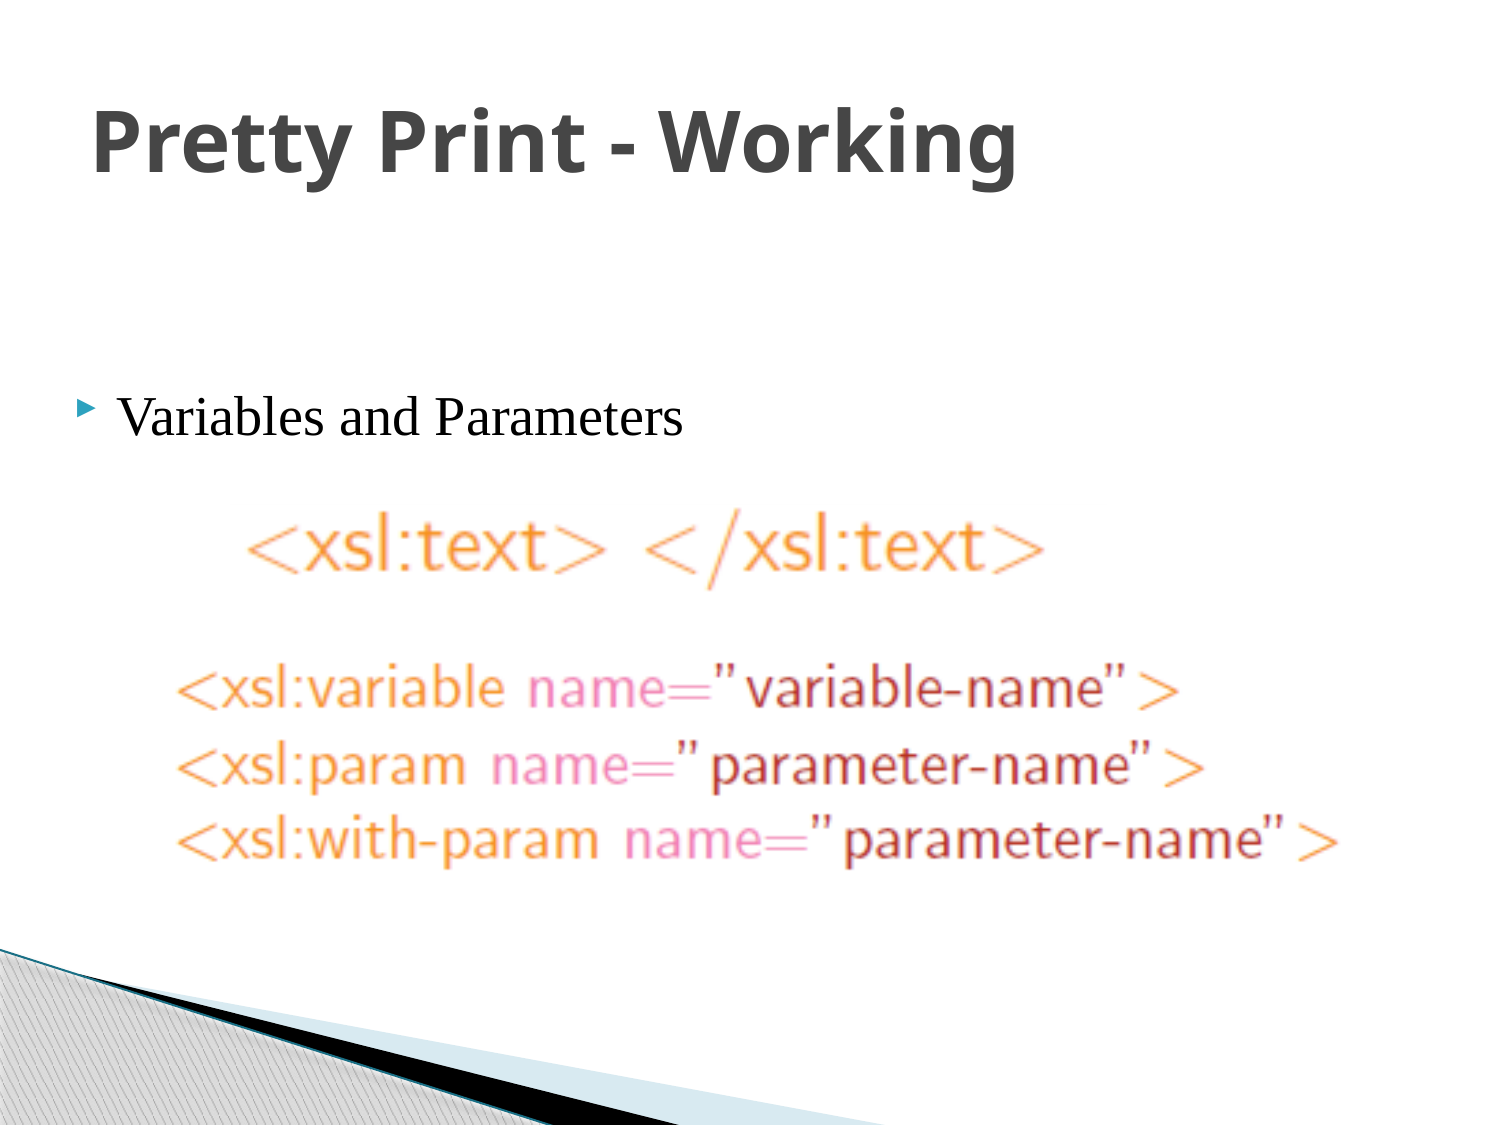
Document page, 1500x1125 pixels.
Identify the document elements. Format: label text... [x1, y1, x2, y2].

picture [229, 503, 1108, 599]
list Variables and Parameters [41, 219, 1392, 963]
title Pretty Print - Working [75, 45, 1425, 233]
picture [147, 656, 1360, 895]
